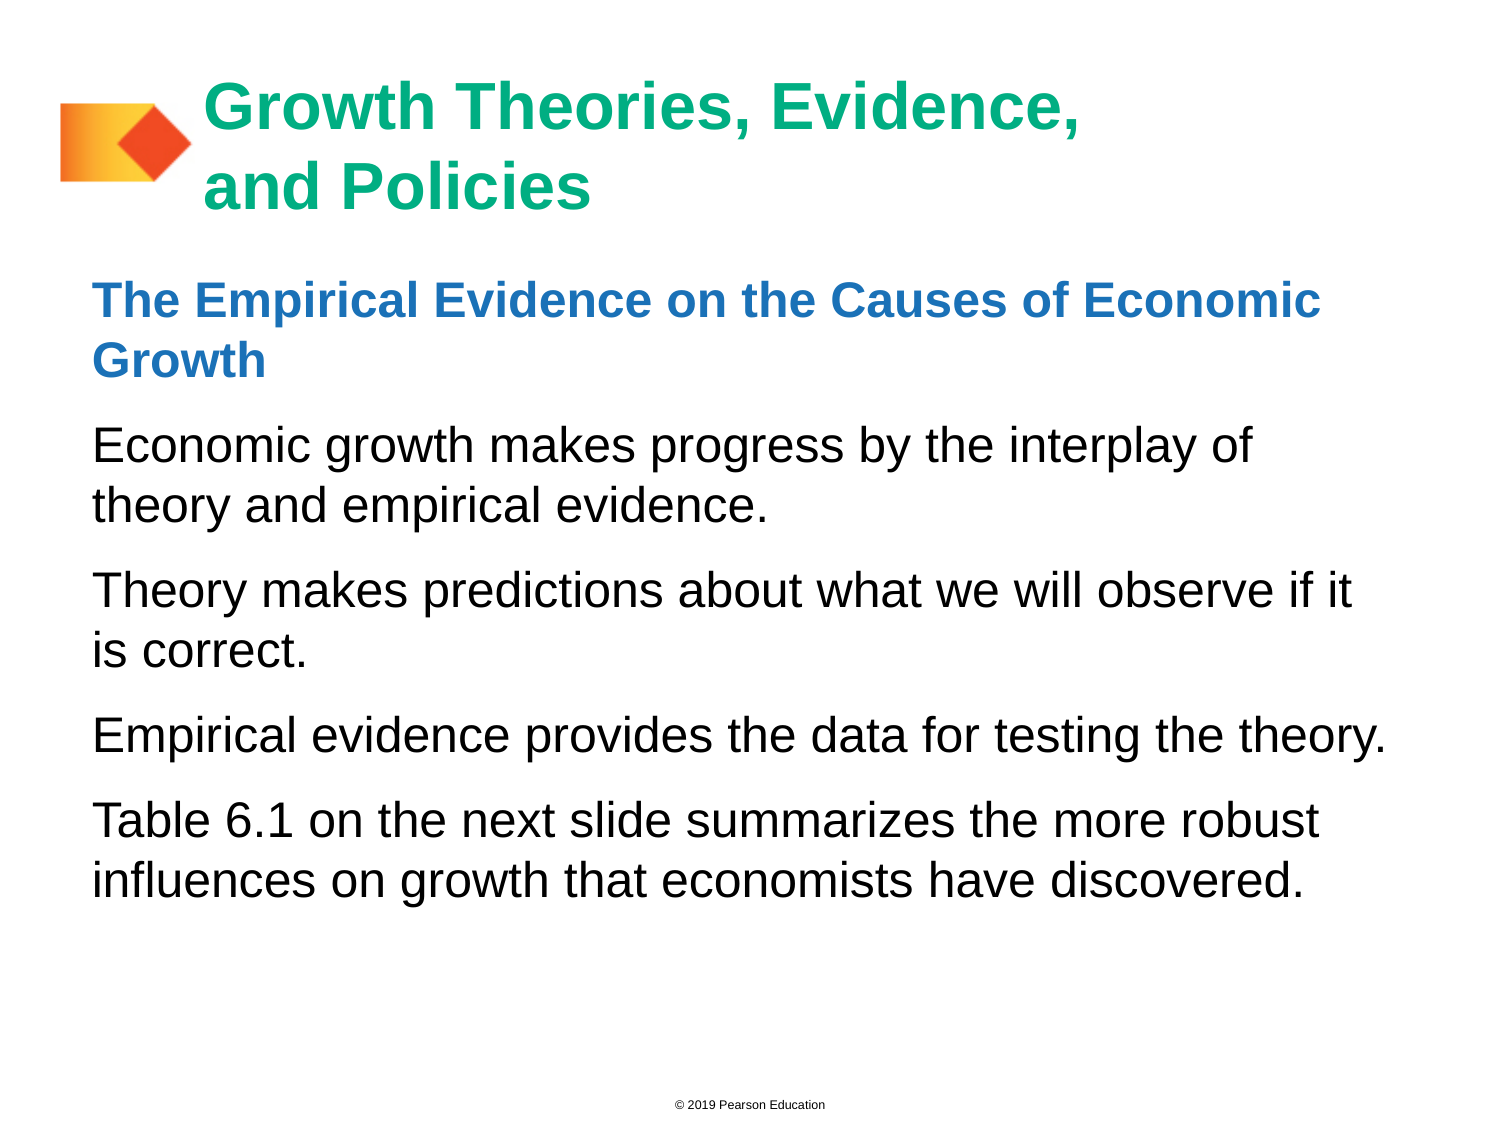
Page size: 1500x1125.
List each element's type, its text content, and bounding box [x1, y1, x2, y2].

list The Empirical Evidence on the Causes of Economic Growth Economic growth makes progress by the interplay of theory and empirical evidence. Theory makes predictions about what we will observe if it is correct. Empirical evidence provides the data for testing the theory. Table 6.1 on the next slide summarizes the more robust influences on growth that economists have discovered. [59, 259, 1410, 1003]
picture [59, 102, 188, 184]
title Growth Theories, Evidence, and Policies [188, 50, 1163, 236]
